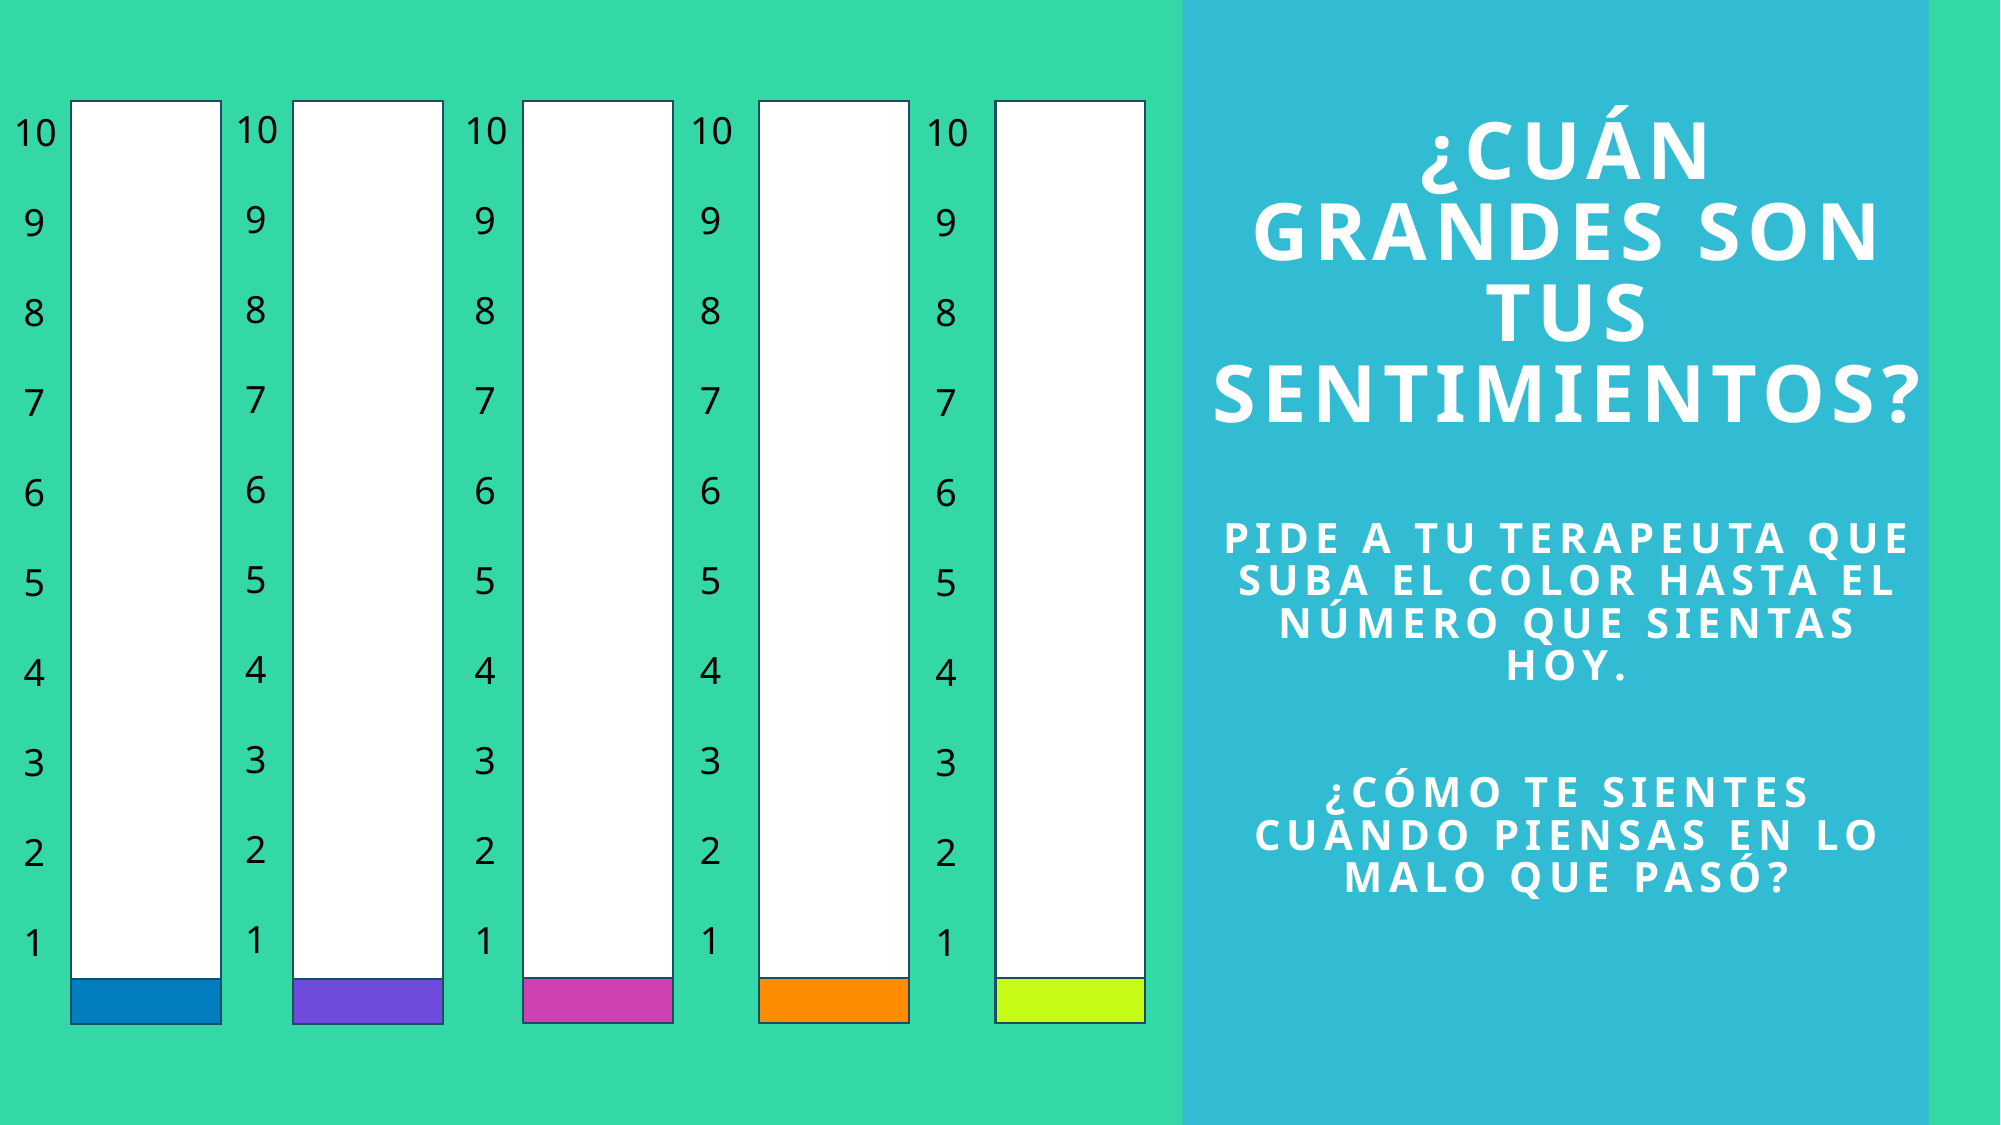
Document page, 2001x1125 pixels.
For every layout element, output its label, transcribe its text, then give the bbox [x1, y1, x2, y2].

text_box 10 9 8 7 6 5 4 3 2 1 [220, 99, 294, 969]
title ¿Cuán grandes son tus sentimientos? Pide a tu terapeuta que suba el color hasta el número que sientas hoy. ¿Cómo te sientes cuando piensas en lo malo que pasó? [1182, 0, 1929, 1125]
text_box 10 9 8 7 6 5 4 3 2 1 [910, 101, 984, 972]
text_box 10 9 8 7 6 5 4 3 2 1 [449, 99, 523, 970]
text_box [758, 100, 910, 977]
text_box [758, 977, 910, 1024]
text_box 10 9 8 7 6 5 4 3 2 1 [0, 101, 72, 971]
text_box [70, 978, 222, 1025]
text_box [522, 977, 674, 1024]
text_box [292, 978, 444, 1025]
text_box [70, 100, 222, 978]
text_box 10 9 8 7 6 5 4 3 2 1 [675, 99, 749, 970]
text_box [994, 977, 1146, 1024]
text_box [292, 100, 444, 978]
text_box [994, 100, 1146, 977]
text_box [522, 100, 674, 977]
